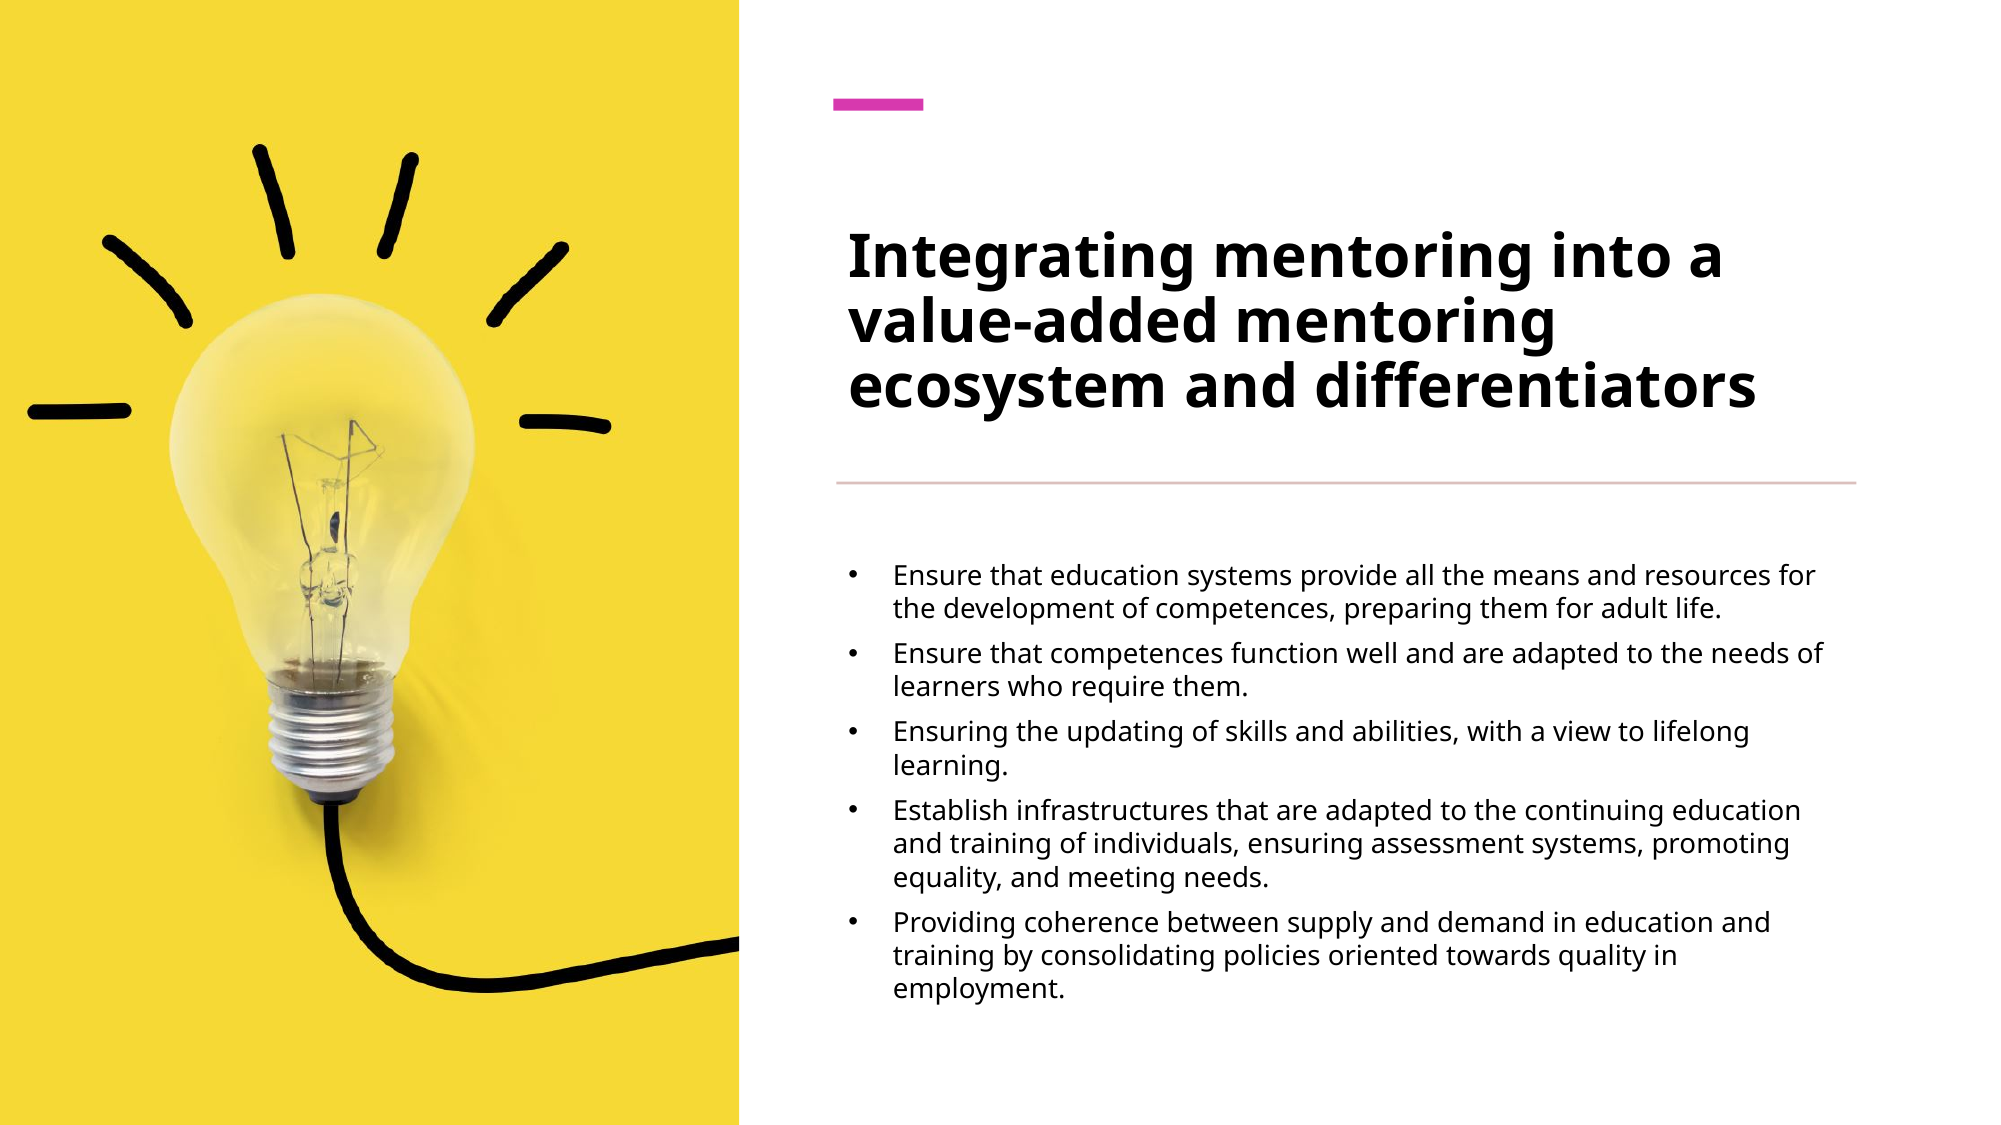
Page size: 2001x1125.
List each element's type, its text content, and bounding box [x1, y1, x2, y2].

title Integrating mentoring into a value-added mentoring ecosystem and differentiators [833, 176, 1863, 429]
picture [0, 0, 740, 1125]
text_box [835, 481, 1857, 486]
text_box [832, 98, 924, 112]
text_box [740, 0, 2000, 1125]
text_box Ensure that education systems provide all the means and resources for the development of competences, preparing them for adult life. Ensure that competences function well and are adapted to the needs of learners who require them. Ensuring the updating of skills and abilities, with a view to lifelong learning. Establish infrastructures that are adapted to the continuing education and training of individuals, ensuring assessment systems, promoting equality, and meeting needs. Providing coherence between supply and demand in education and training by consolidating policies oriented towards quality in employment. [833, 549, 1863, 1014]
